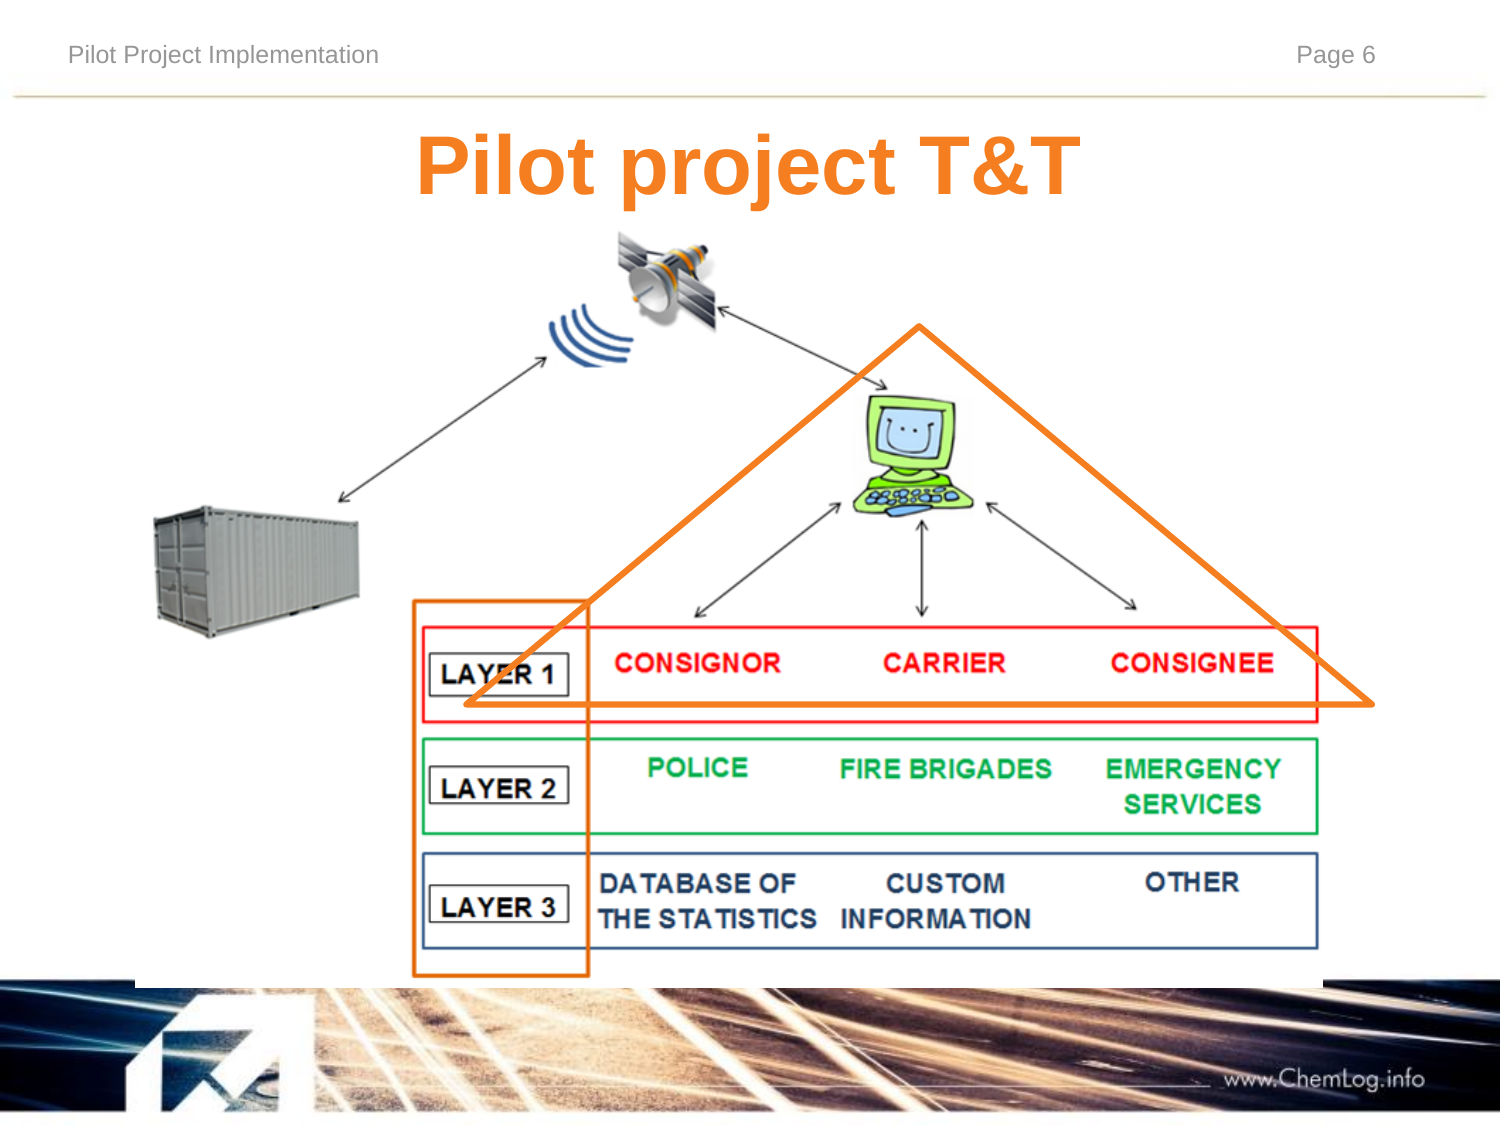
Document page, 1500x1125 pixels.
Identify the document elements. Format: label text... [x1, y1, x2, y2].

text_box Pilot project T&T [73, 90, 1424, 232]
picture [0, 0, 1500, 1125]
text_box [1328, 665, 1374, 707]
